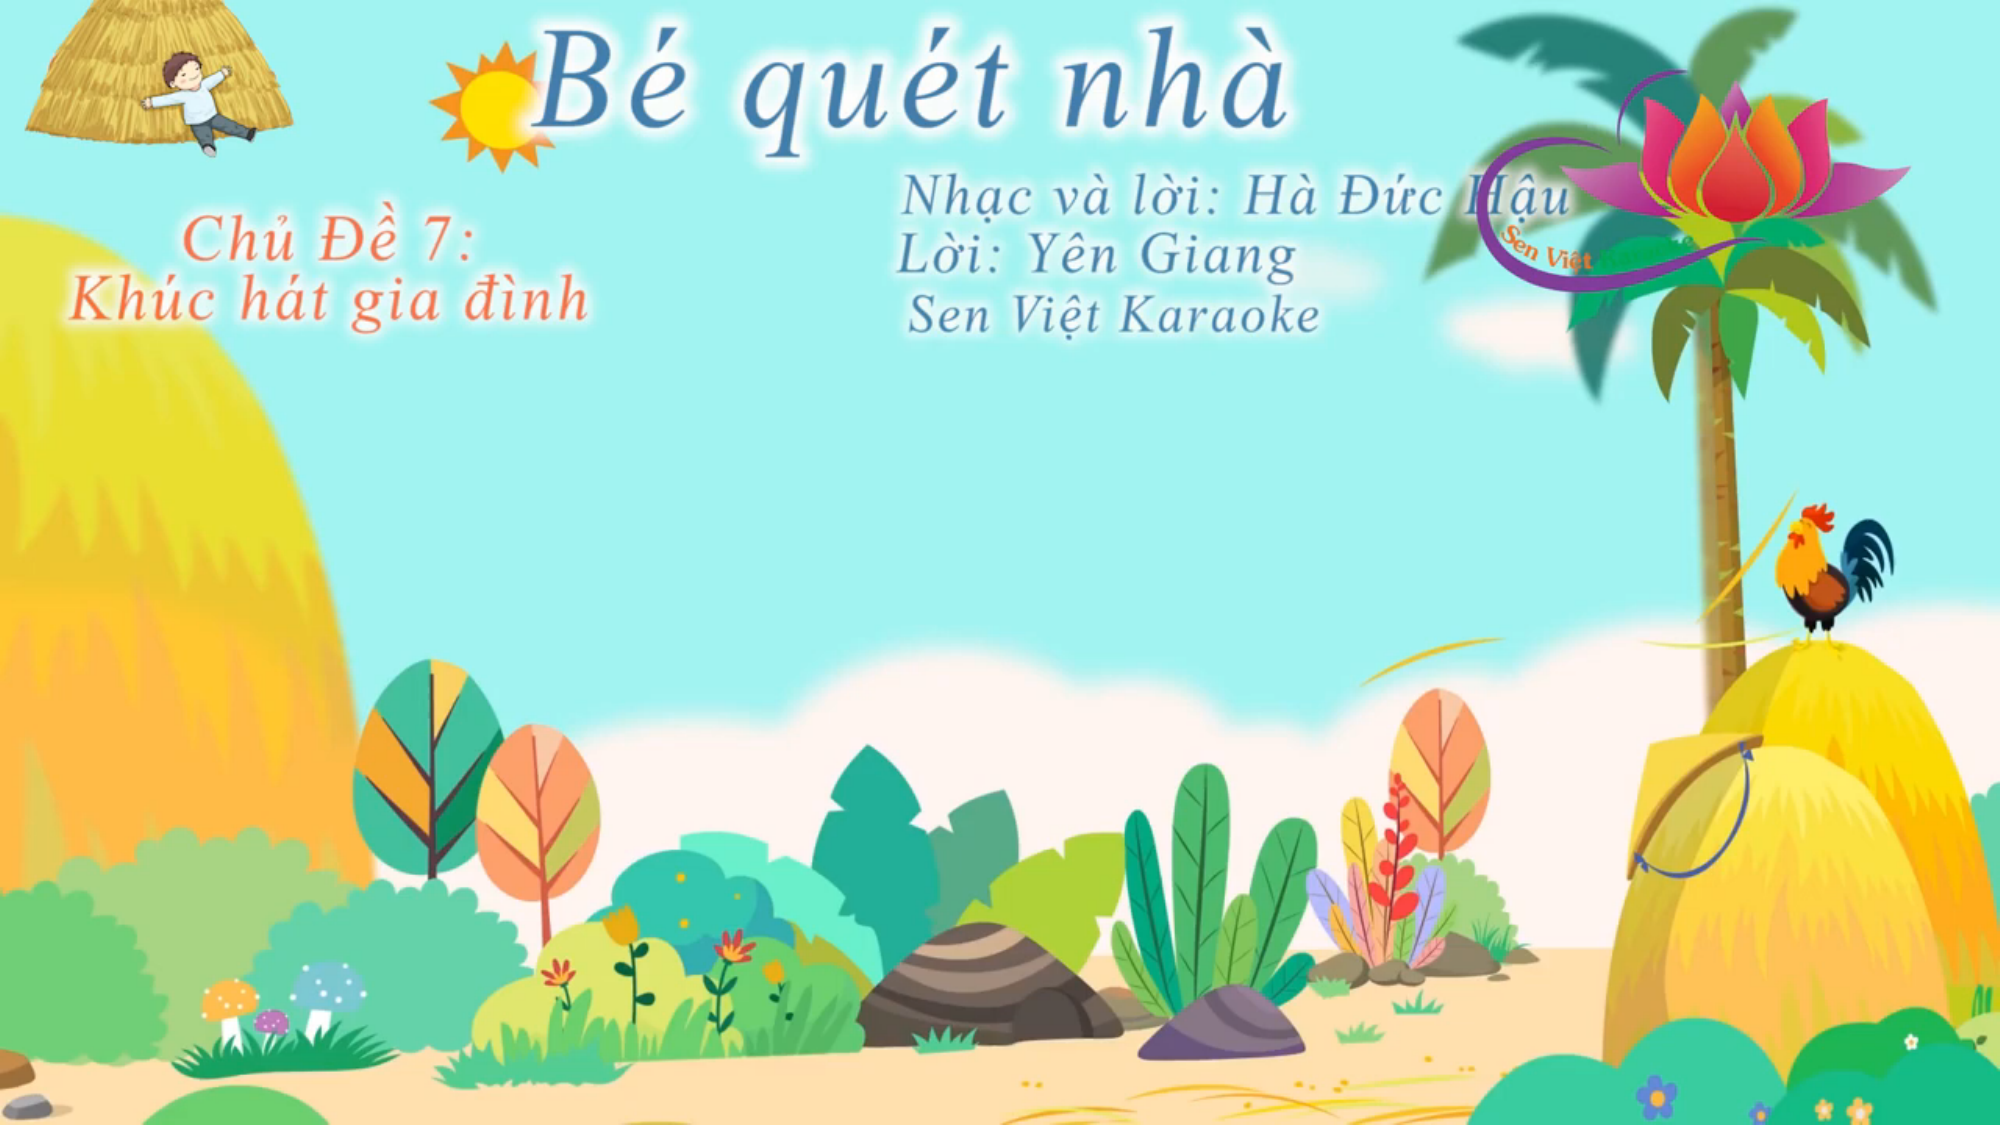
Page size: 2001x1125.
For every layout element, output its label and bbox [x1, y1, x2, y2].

text_box [0, 0, 2000, 1125]
